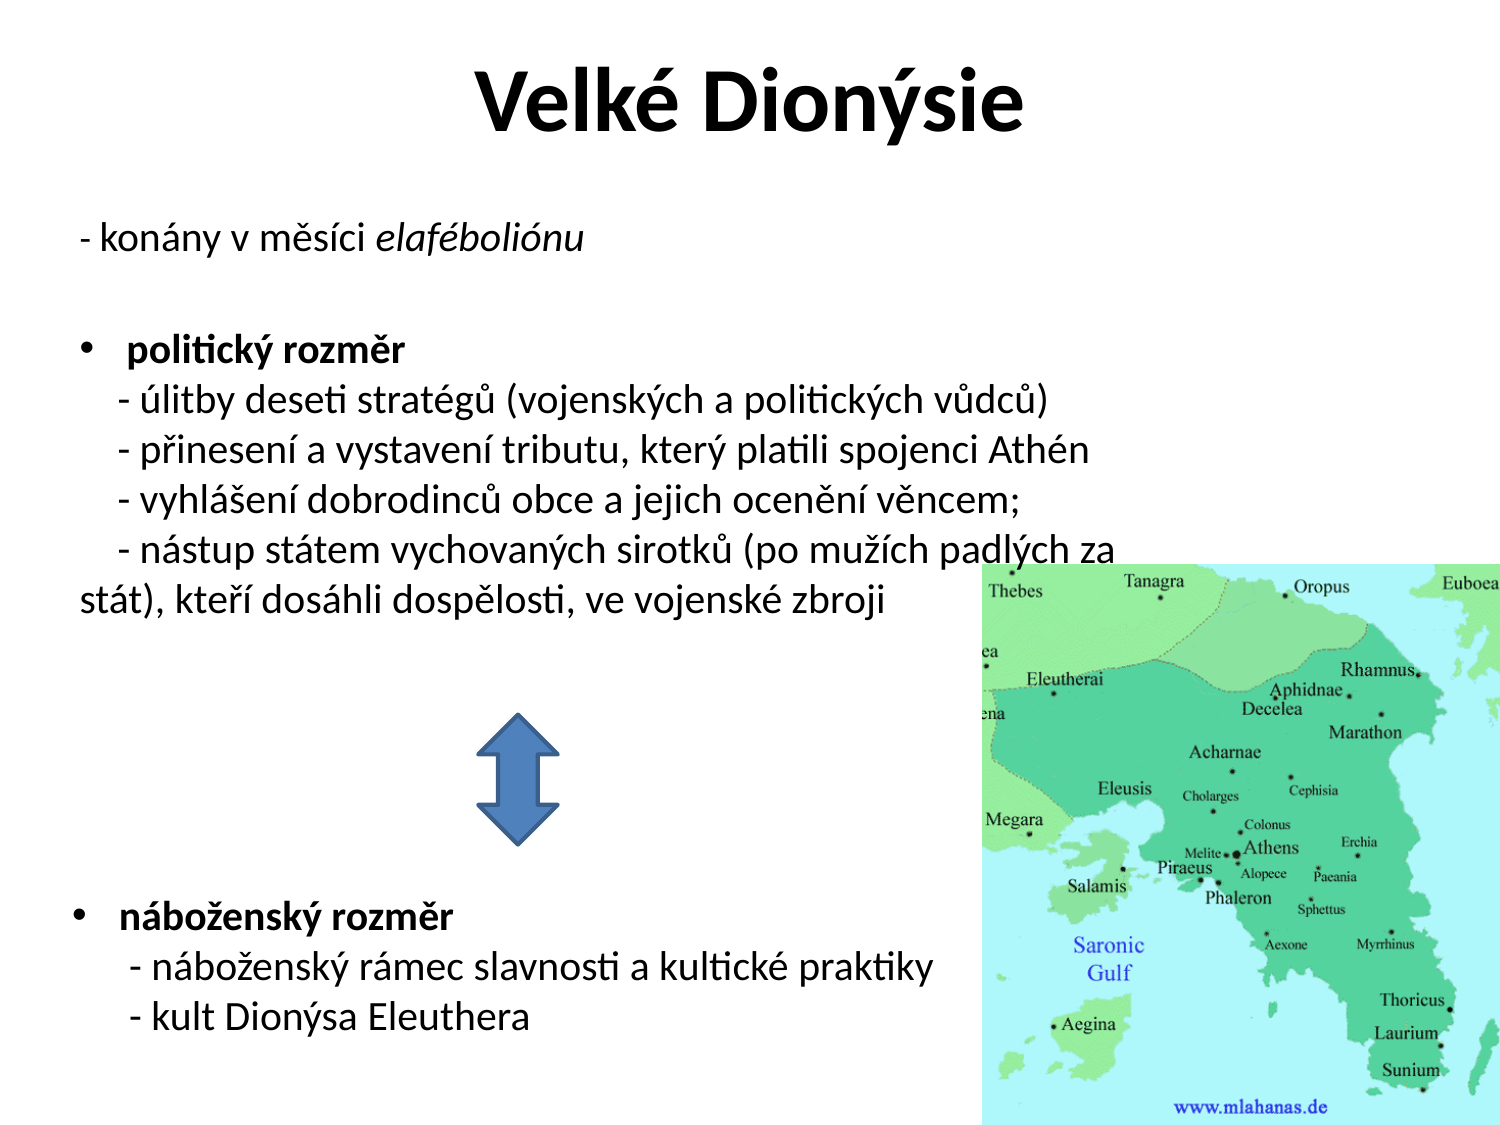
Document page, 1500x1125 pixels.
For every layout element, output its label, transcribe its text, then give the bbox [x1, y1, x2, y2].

text_box - konány v měsíci elaféboliónu [64, 202, 680, 268]
text_box náboženský rozměr - náboženský rámec slavnosti a kultické praktiky - kult Dionýsa Eleuthera [57, 881, 977, 1047]
text_box [476, 712, 560, 847]
picture [982, 564, 1500, 1125]
text_box politický rozměr - úlitby deseti stratégů (vojenských a politických vůdců) - přinesení a vystavení tributu, který platili spojenci Athén - vyhlášení dobrodinců obce a jejich ocenění věncem; - nástup státem vychovaných sirotků (po mužích padlých za stát), kteří dosáhli dospělosti, ve vojenské zbroji [64, 314, 1164, 630]
title Velké Dionýsie [242, 30, 1260, 159]
